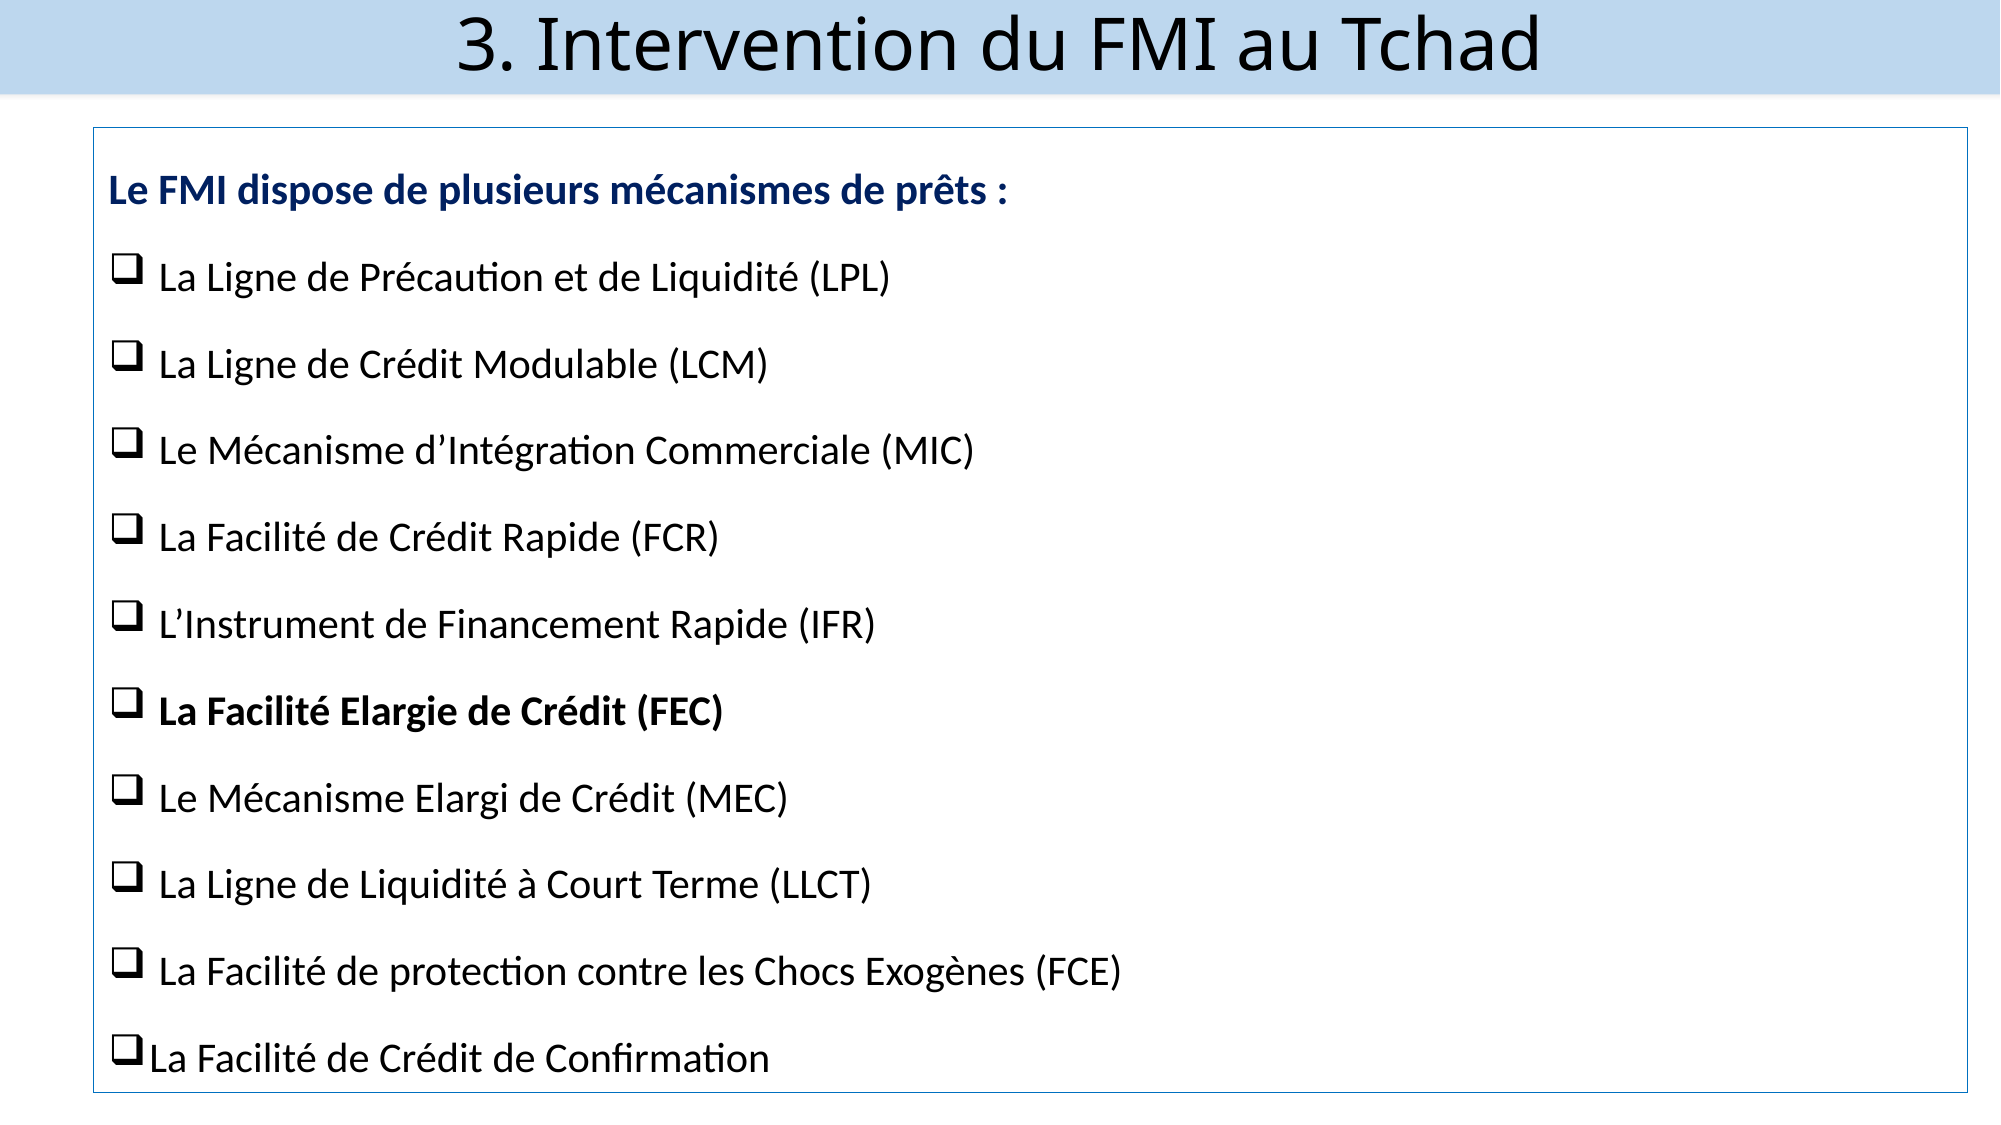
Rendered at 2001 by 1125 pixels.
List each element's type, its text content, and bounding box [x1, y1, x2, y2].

title 3. Intervention du FMI au Tchad [0, 0, 2000, 95]
list Le FMI dispose de plusieurs mécanismes de prêts : La Ligne de Précaution et de Liquidité (LPL) La Ligne de Crédit Modulable (LCM) Le Mécanisme d’Intégration Commerciale (MIC) La Facilité de Crédit Rapide (FCR) L’Instrument de Financement Rapide (IFR) La Facilité Elargie de Crédit (FEC) Le Mécanisme Elargi de Crédit (MEC) La Ligne de Liquidité à Court Terme (LLCT) La Facilité de protection contre les Chocs Exogènes (FCE) La Facilité de Crédit de Confirmation [93, 127, 1968, 1093]
